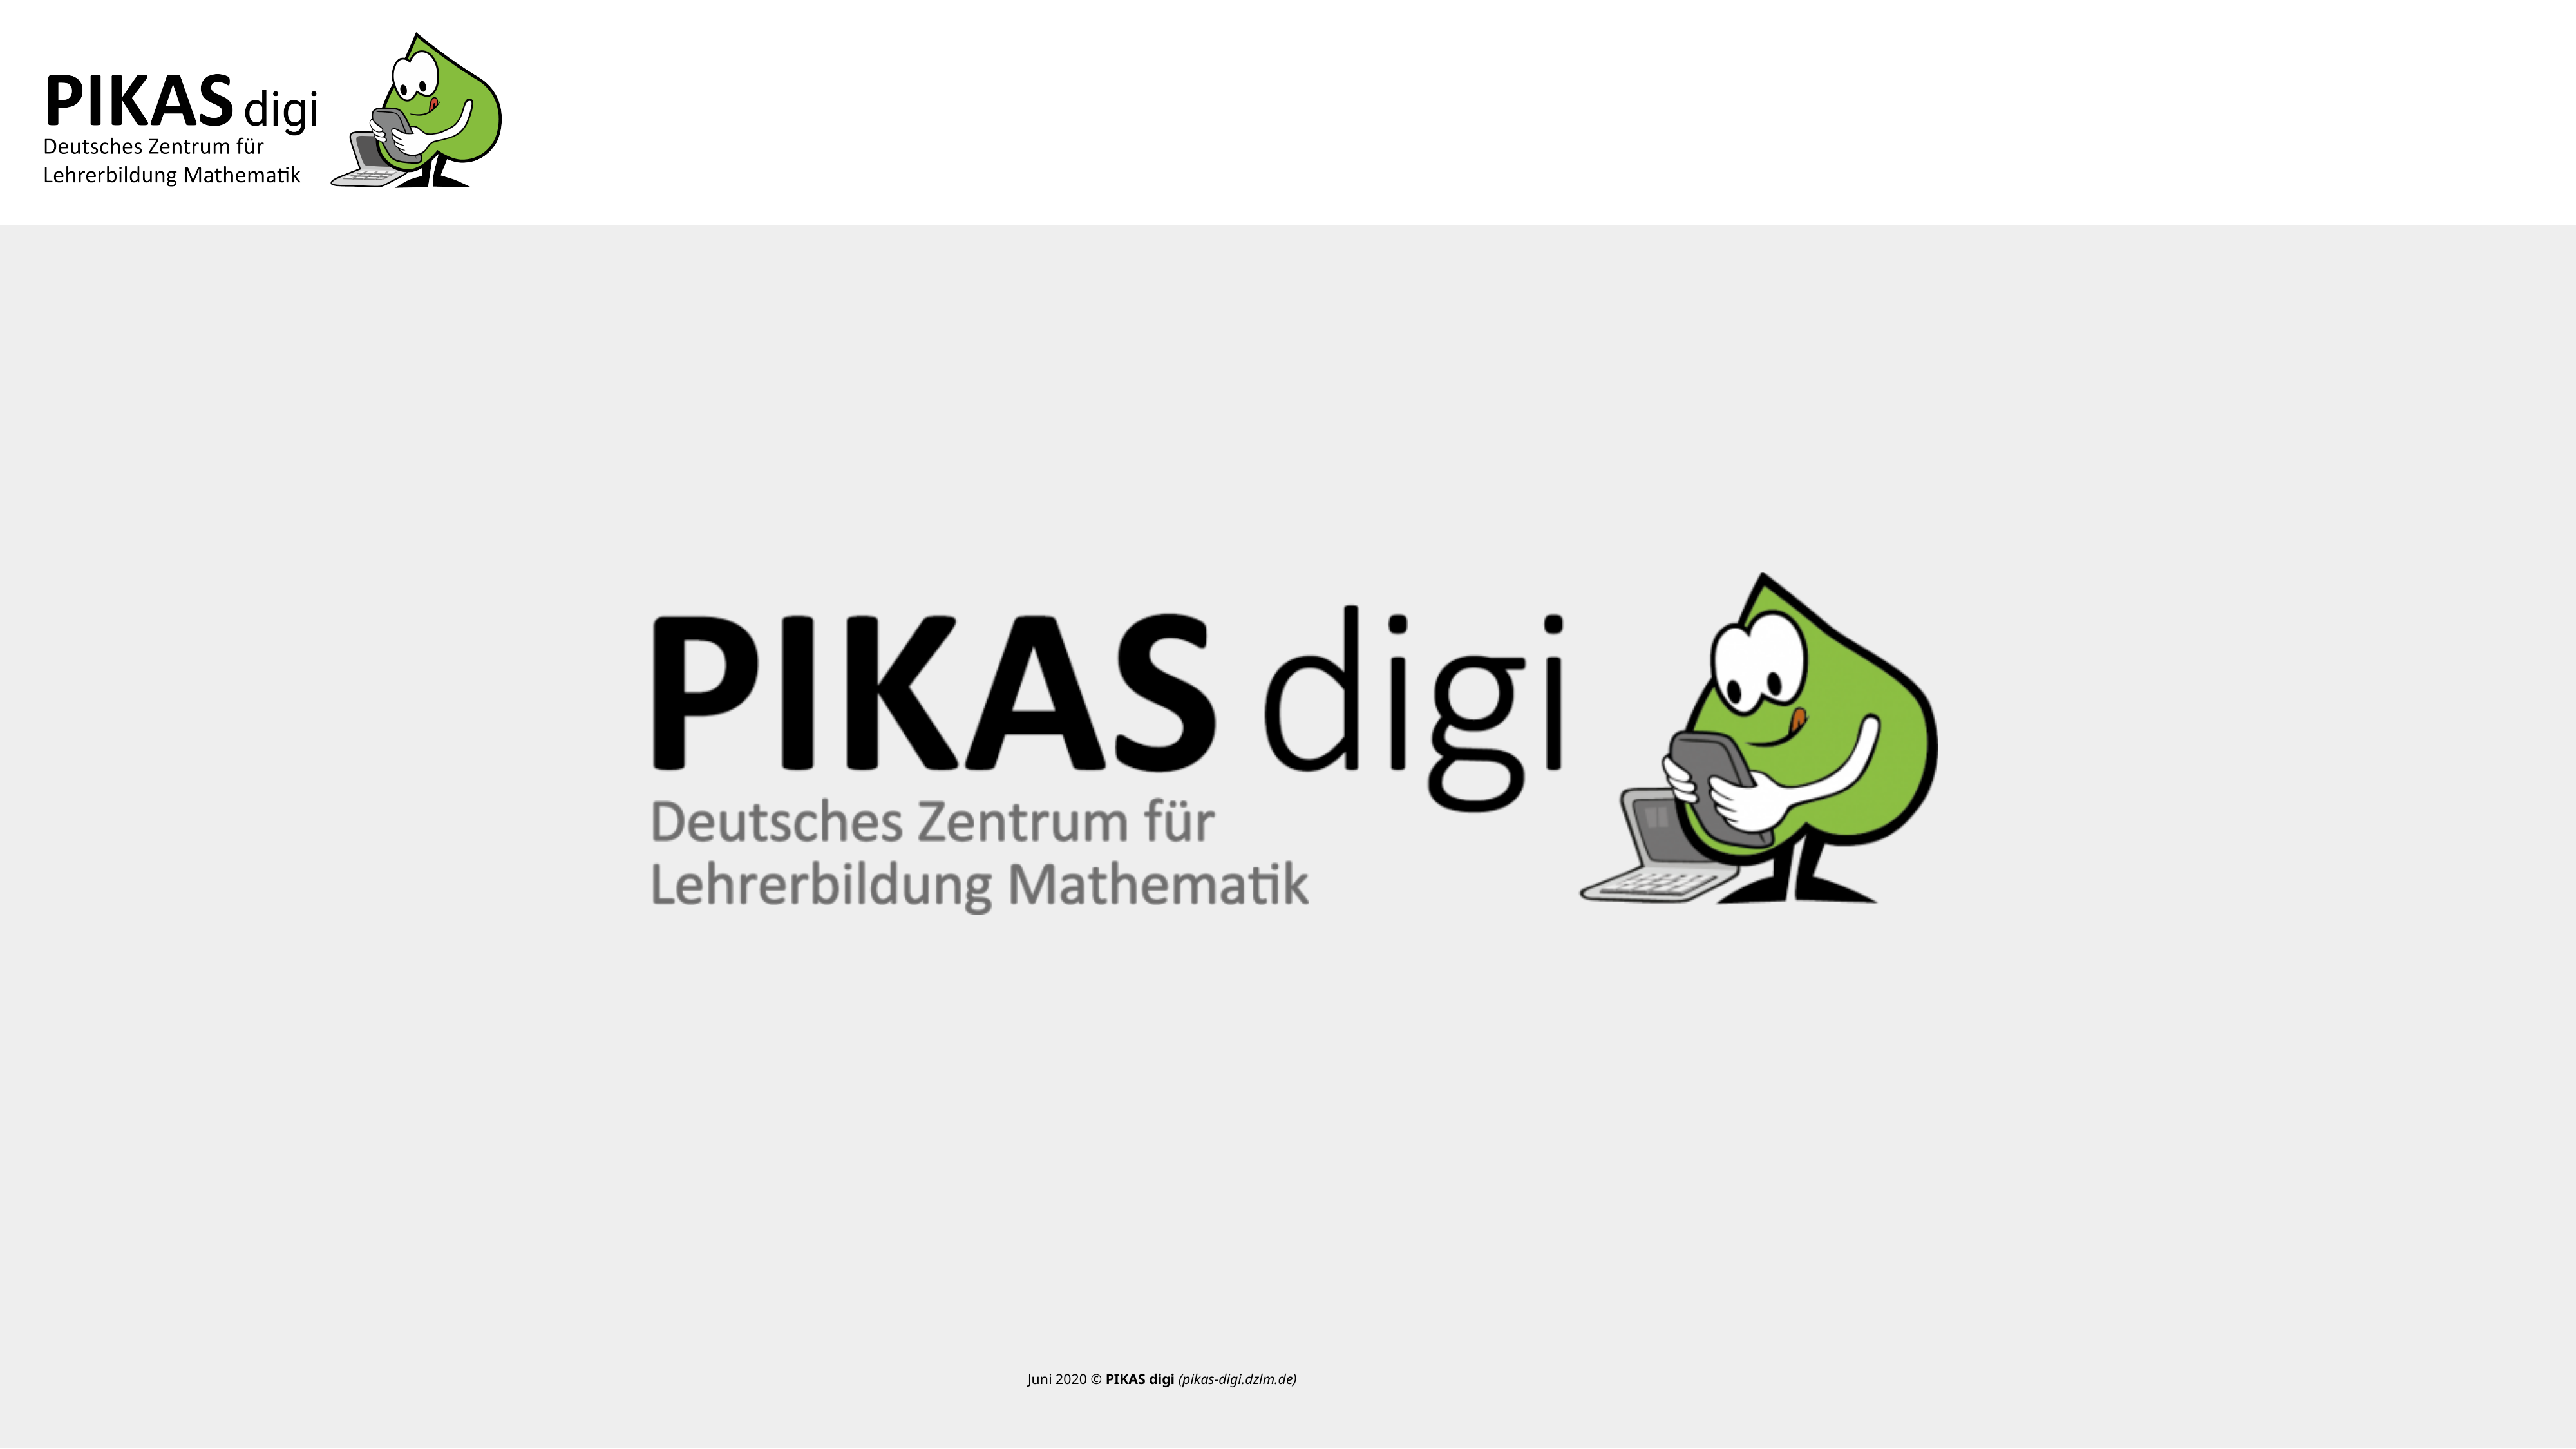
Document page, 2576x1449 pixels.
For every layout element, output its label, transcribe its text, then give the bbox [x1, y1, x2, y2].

picture [0, 225, 2576, 1448]
picture [43, 31, 504, 189]
text_box Juni 2020 © PIKAS digi (pikas-digi.dzlm.de) [987, 1310, 1589, 1427]
